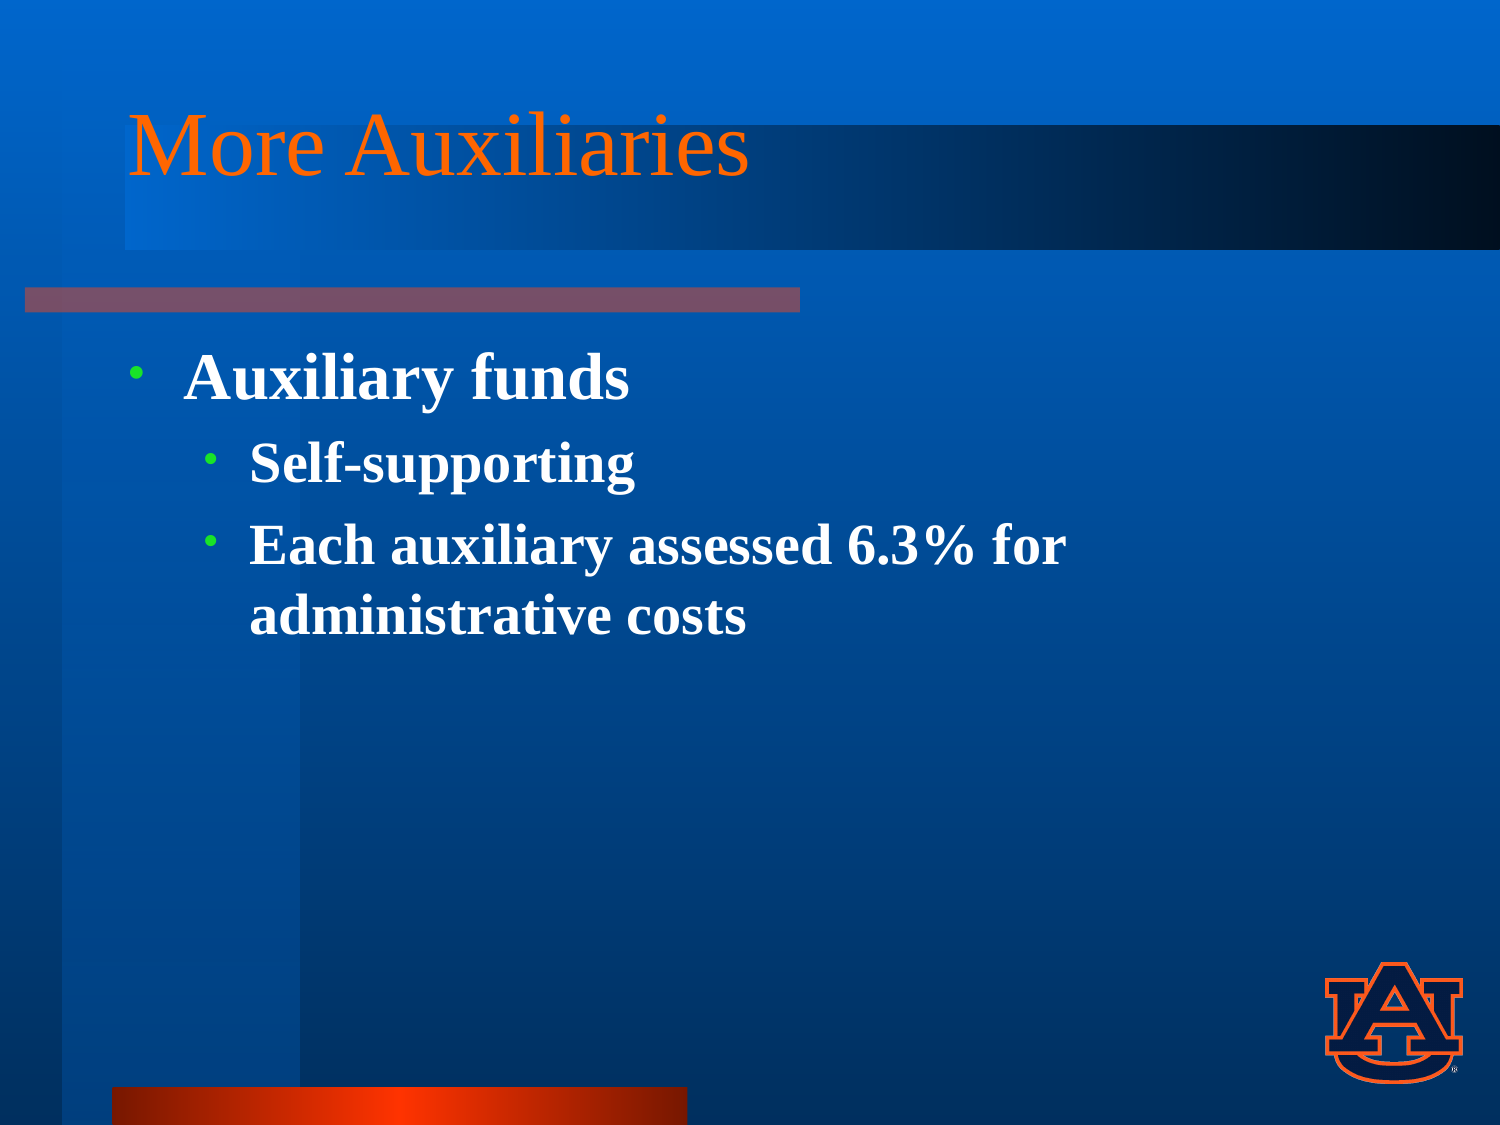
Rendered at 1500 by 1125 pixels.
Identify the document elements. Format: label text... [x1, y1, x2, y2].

title More Auxiliaries [112, 99, 1388, 288]
list Auxiliary funds Self-supporting Each auxiliary assessed 6.3% for administrative costs [112, 324, 1388, 938]
picture [1325, 962, 1463, 1084]
